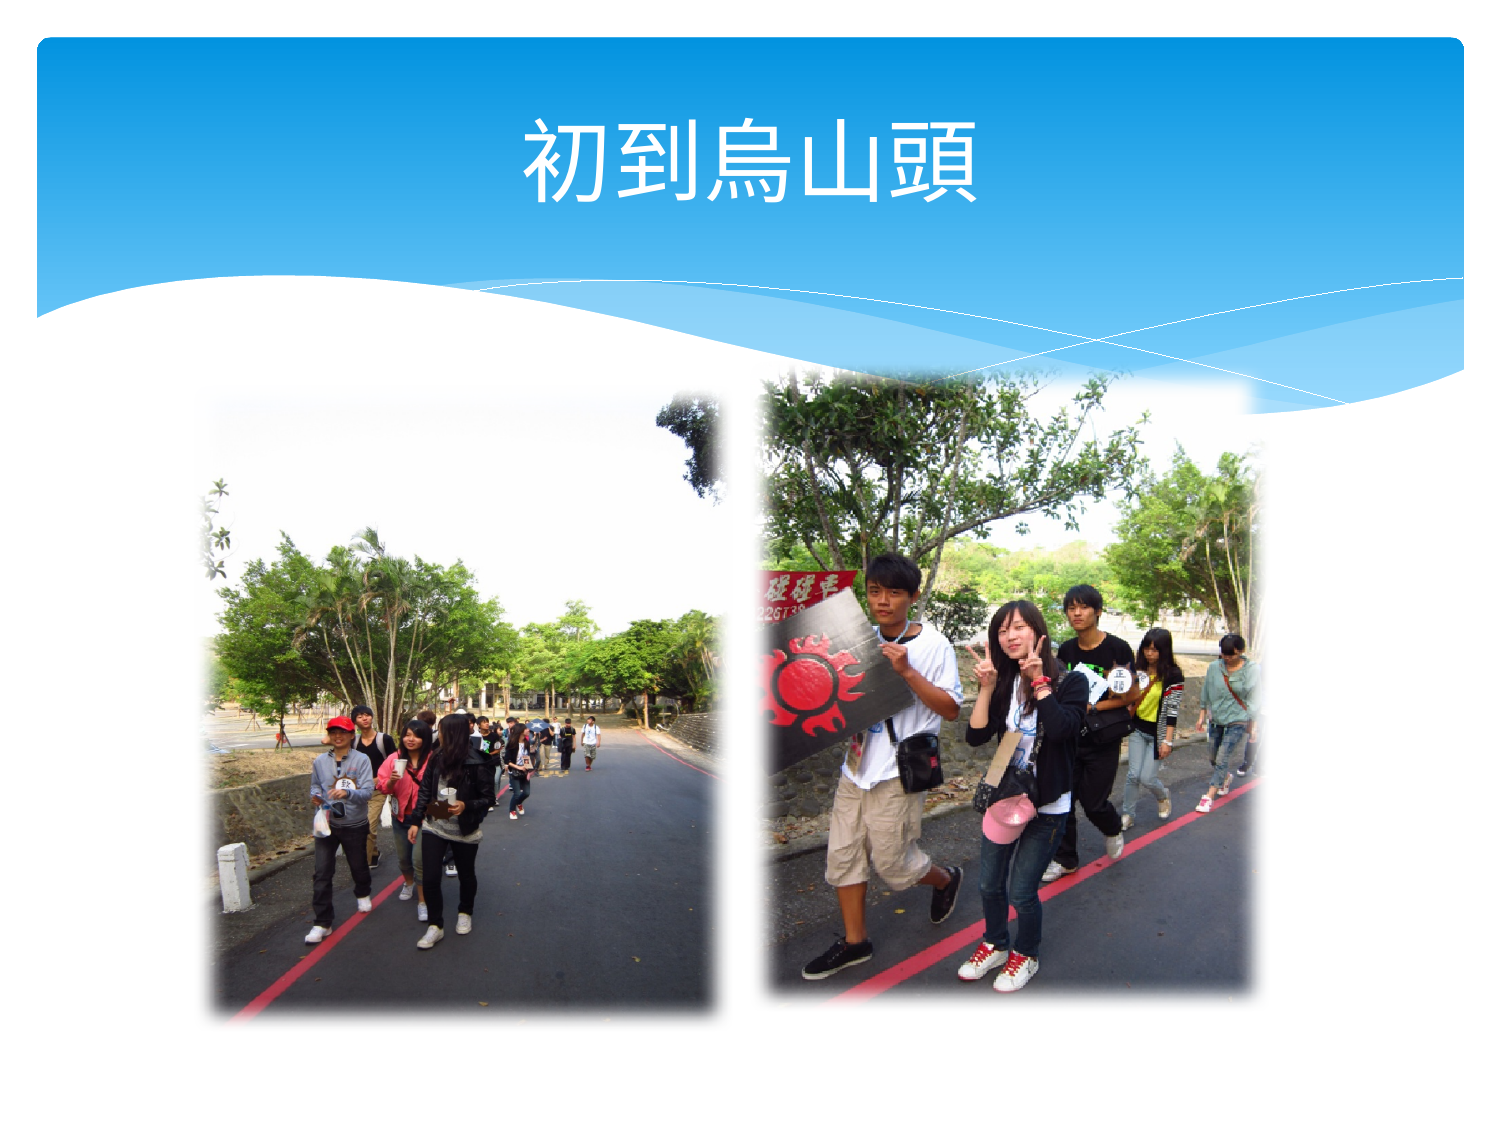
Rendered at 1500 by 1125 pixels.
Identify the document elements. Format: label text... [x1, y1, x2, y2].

title 初到烏山頭 [75, 55, 1425, 261]
picture [749, 361, 1270, 1012]
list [194, 385, 733, 1032]
